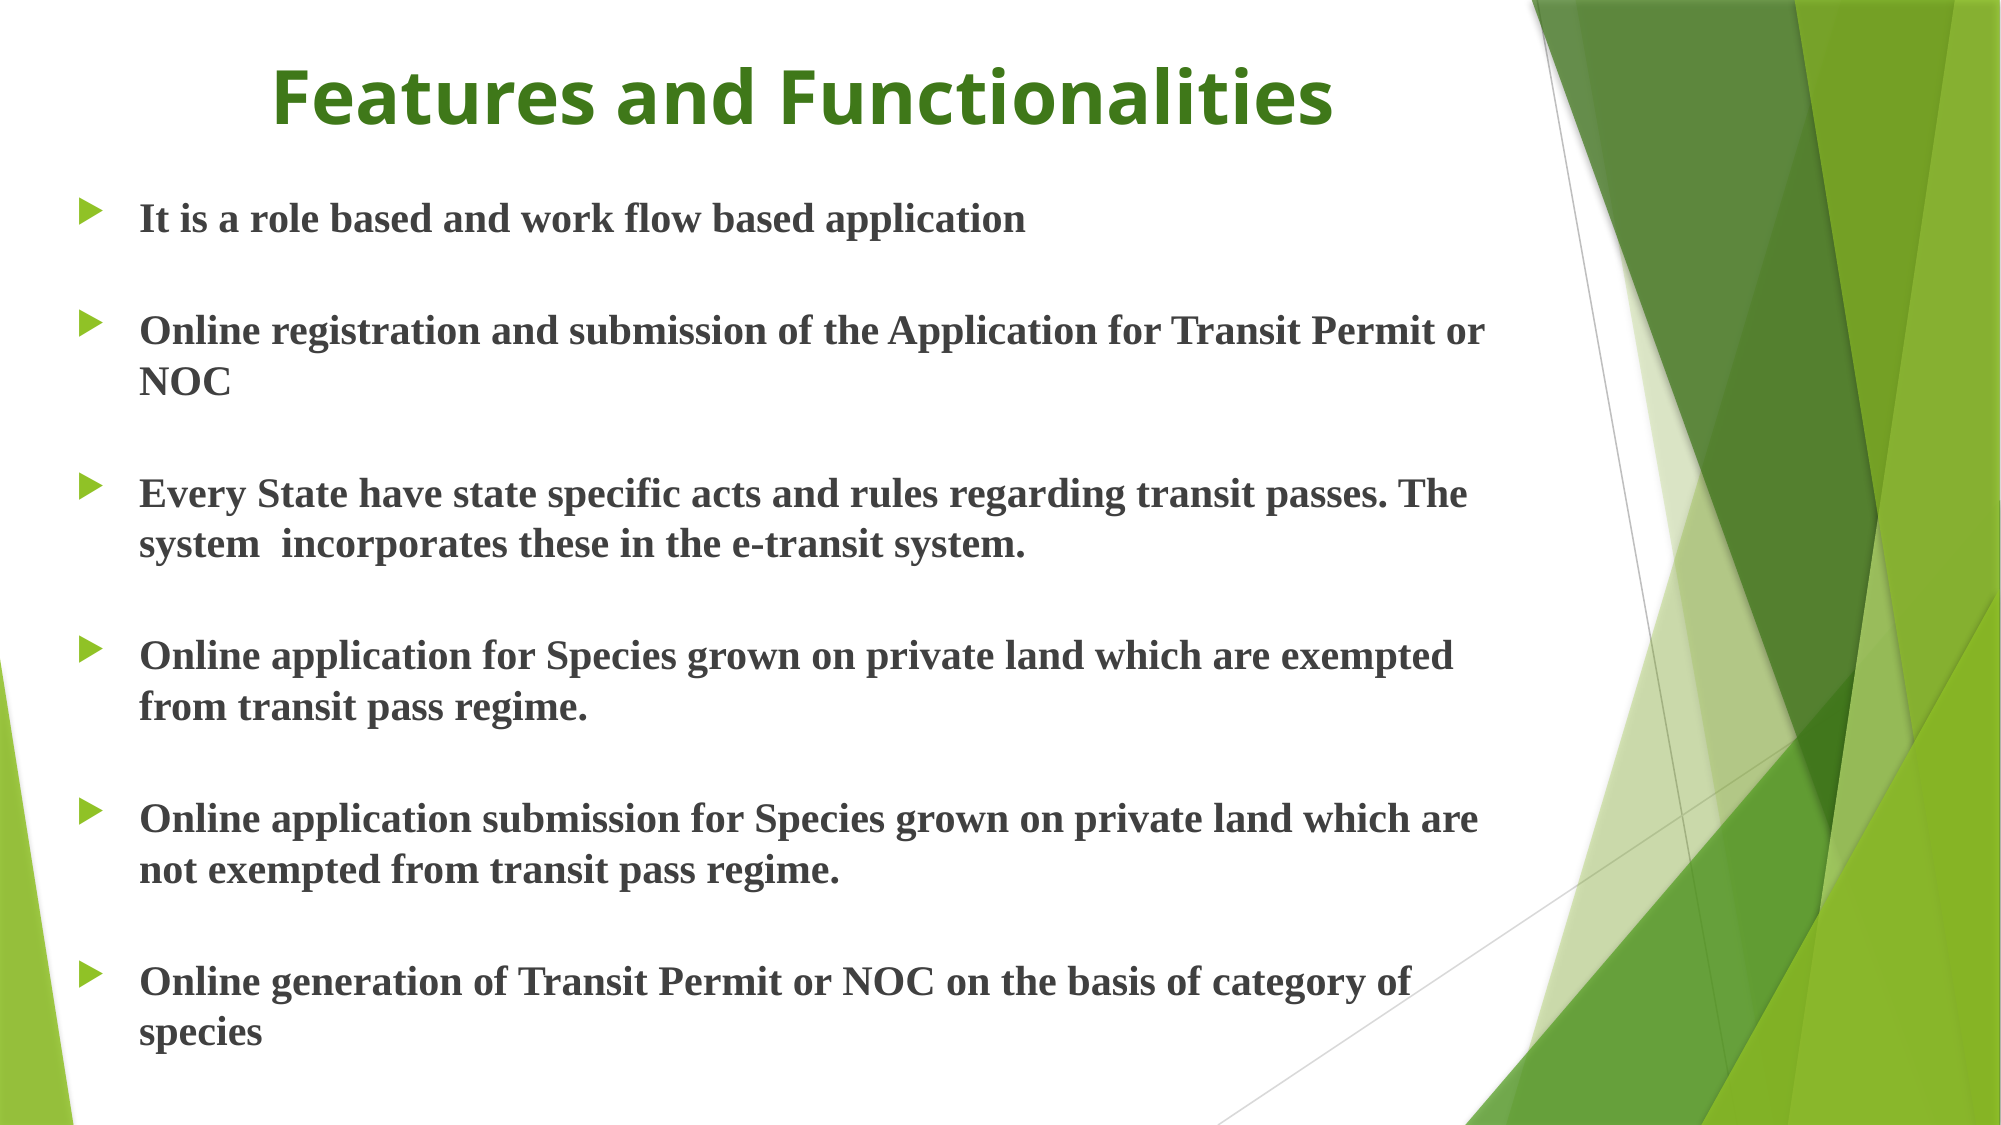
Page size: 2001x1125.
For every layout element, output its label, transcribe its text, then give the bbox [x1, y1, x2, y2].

list It is a role based and work flow based application Online registration and submission of the Application for Transit Permit or NOC Every State have state specific acts and rules regarding transit passes. The system incorporates these in the e-transit system. Online application for Species grown on private land which are exempted from transit pass regime. Online application submission for Species grown on private land which are not exempted from transit pass regime. Online generation of Transit Permit or NOC on the basis of category of species [61, 164, 1550, 1088]
title Features and Functionalities [97, 41, 1508, 164]
